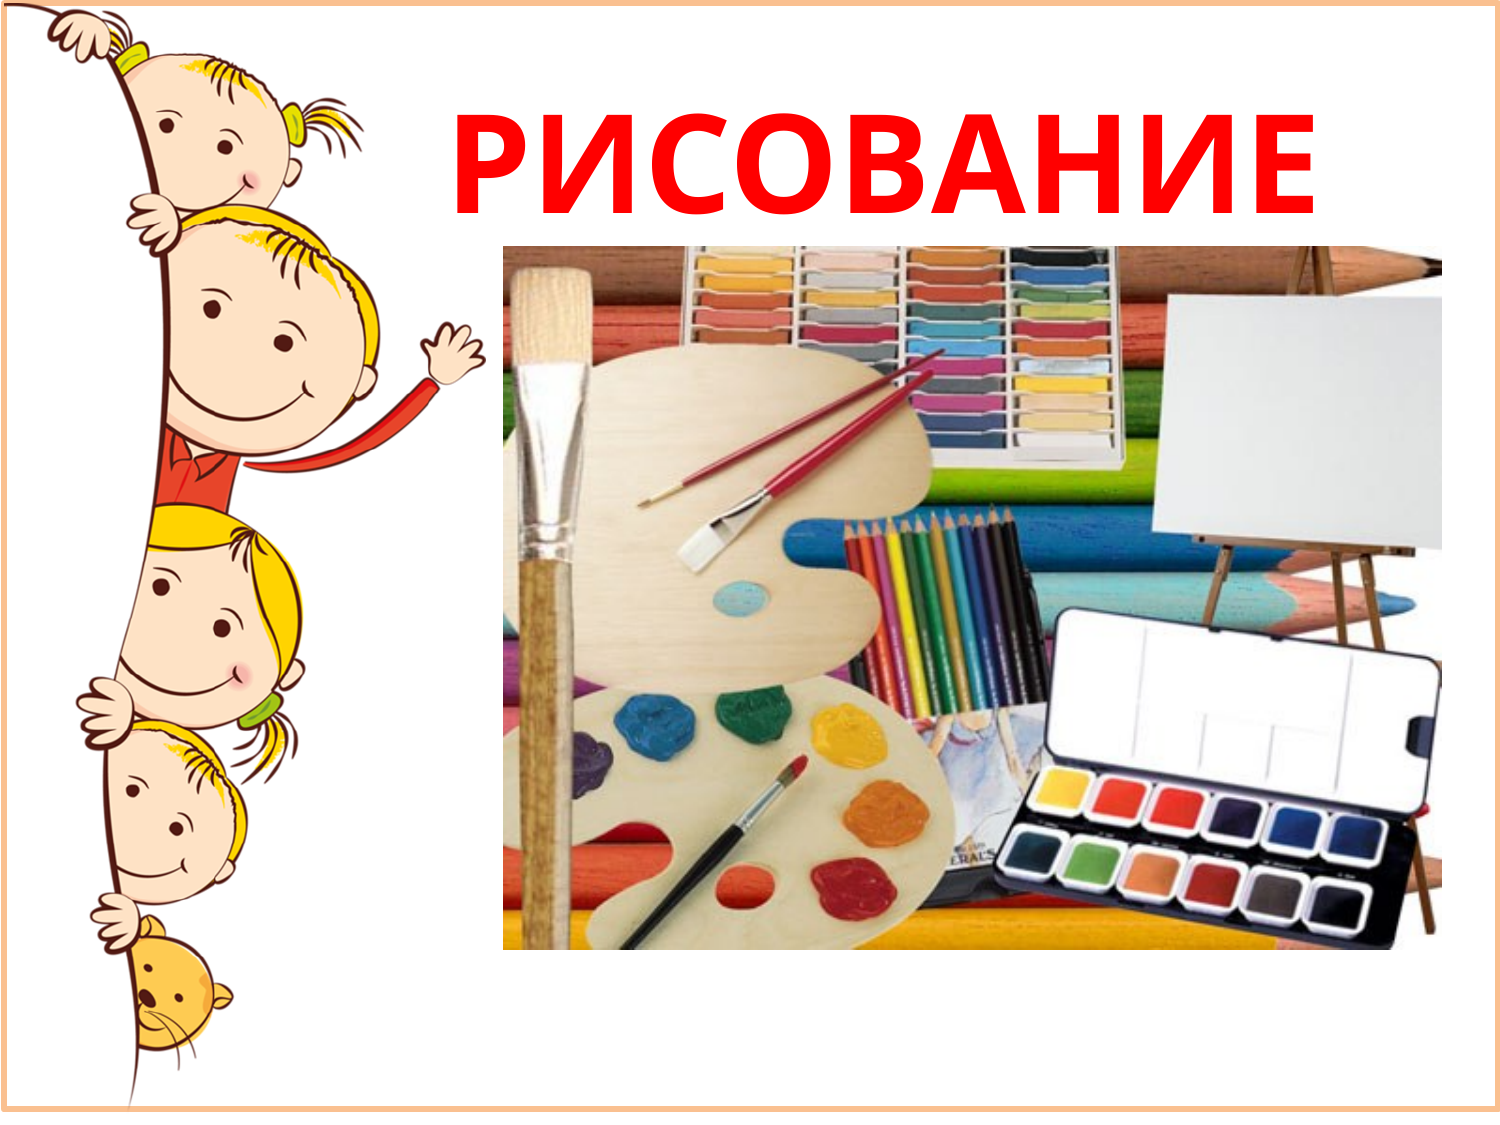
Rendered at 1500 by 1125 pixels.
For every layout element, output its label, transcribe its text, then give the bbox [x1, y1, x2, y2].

title РИСОВАНИЕ [316, 105, 1451, 211]
picture [0, 0, 1500, 1125]
